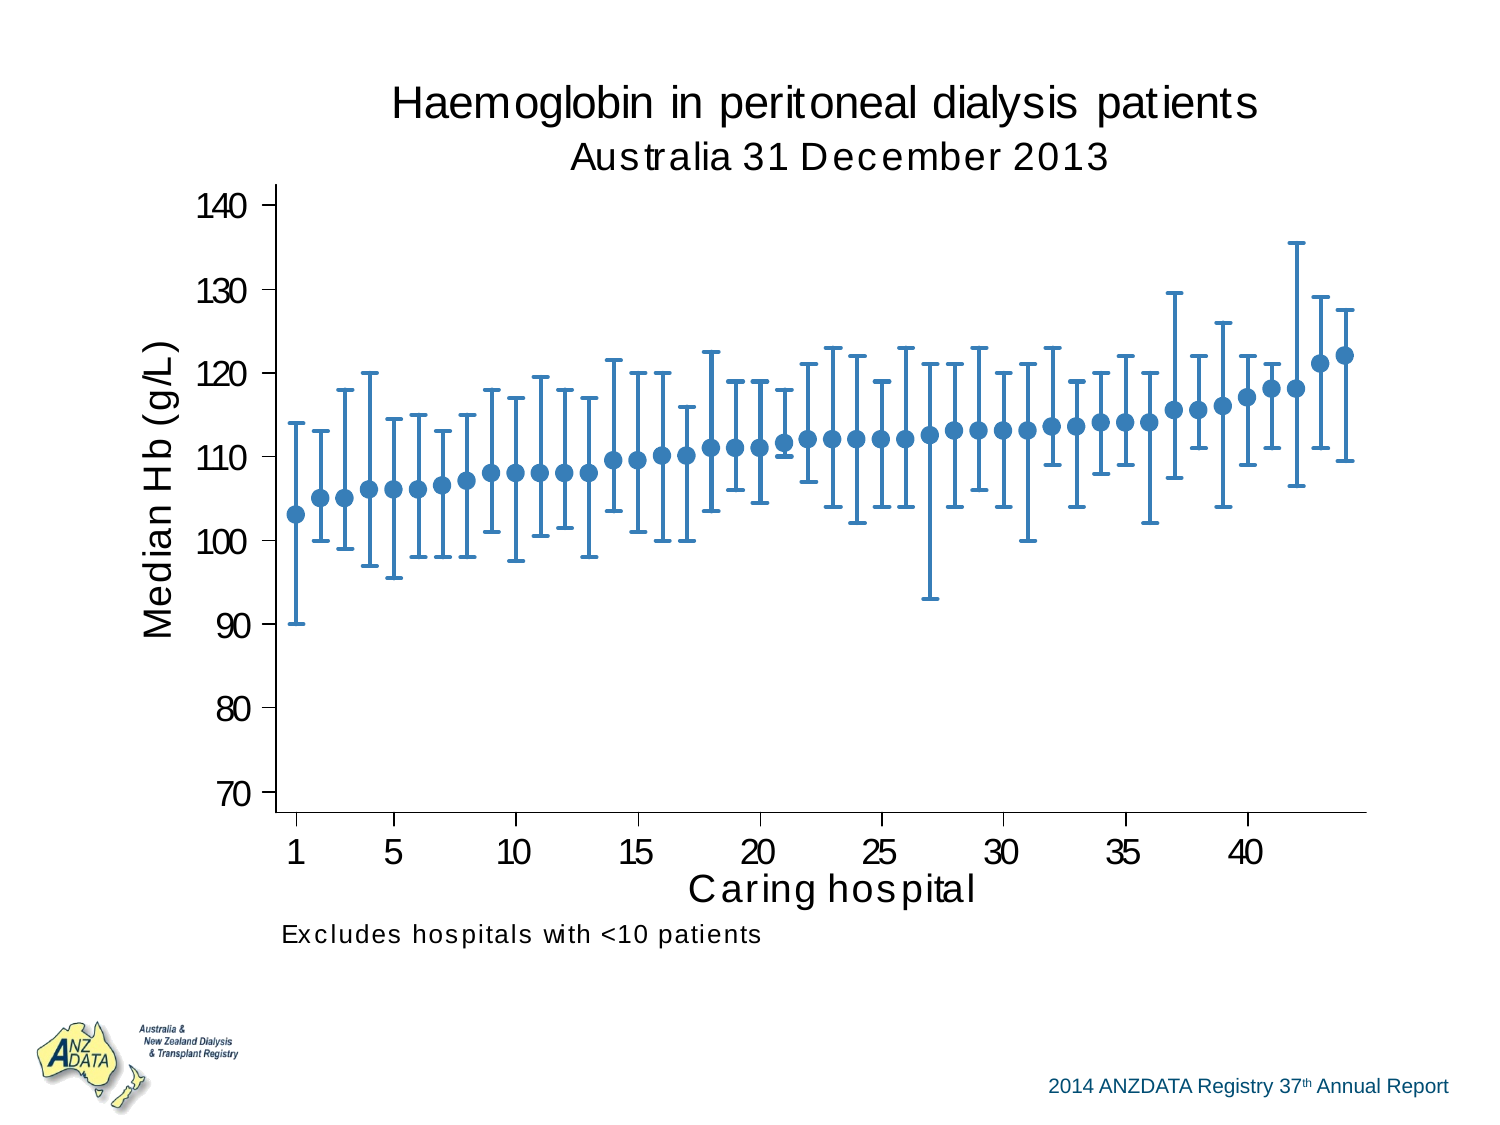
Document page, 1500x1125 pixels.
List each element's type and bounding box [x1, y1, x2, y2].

picture [100, 42, 1400, 988]
text_box [261, 996, 1387, 1125]
picture [29, 1016, 243, 1118]
